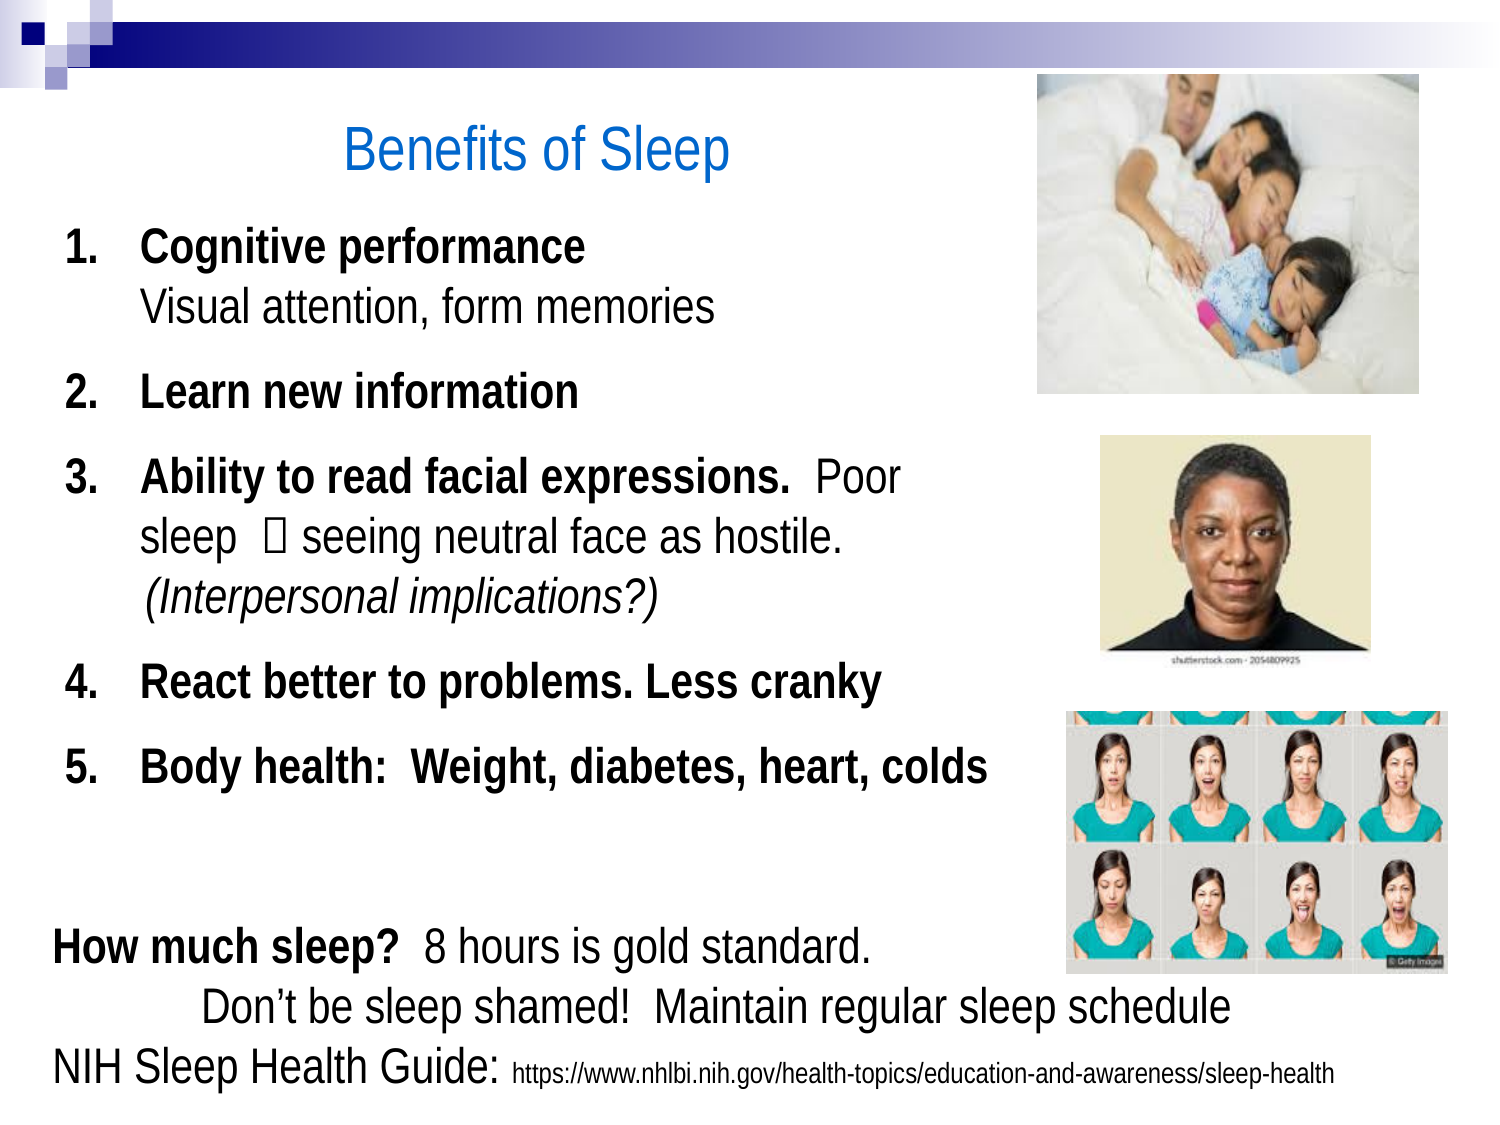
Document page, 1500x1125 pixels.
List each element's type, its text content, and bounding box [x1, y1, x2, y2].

picture [1037, 74, 1419, 395]
picture [1065, 711, 1448, 975]
text_box How much sleep? 8 hours is gold standard. Don’t be sleep shamed! Maintain regular sleep schedule NIH Sleep Health Guide: https://www.nhlbi.nih.gov/health-topics/education-and-awareness/sleep-health [37, 905, 1448, 1101]
text_box Cognitive performance Visual attention, form memories Learn new information Ability to read facial expressions. Poor sleep  seeing neutral face as hostile. (Interpersonal implications?) React better to problems. Less cranky Body health: Weight, diabetes, heart, colds [49, 206, 1025, 801]
picture [1099, 435, 1371, 668]
text_box Benefits of Sleep [87, 100, 988, 191]
